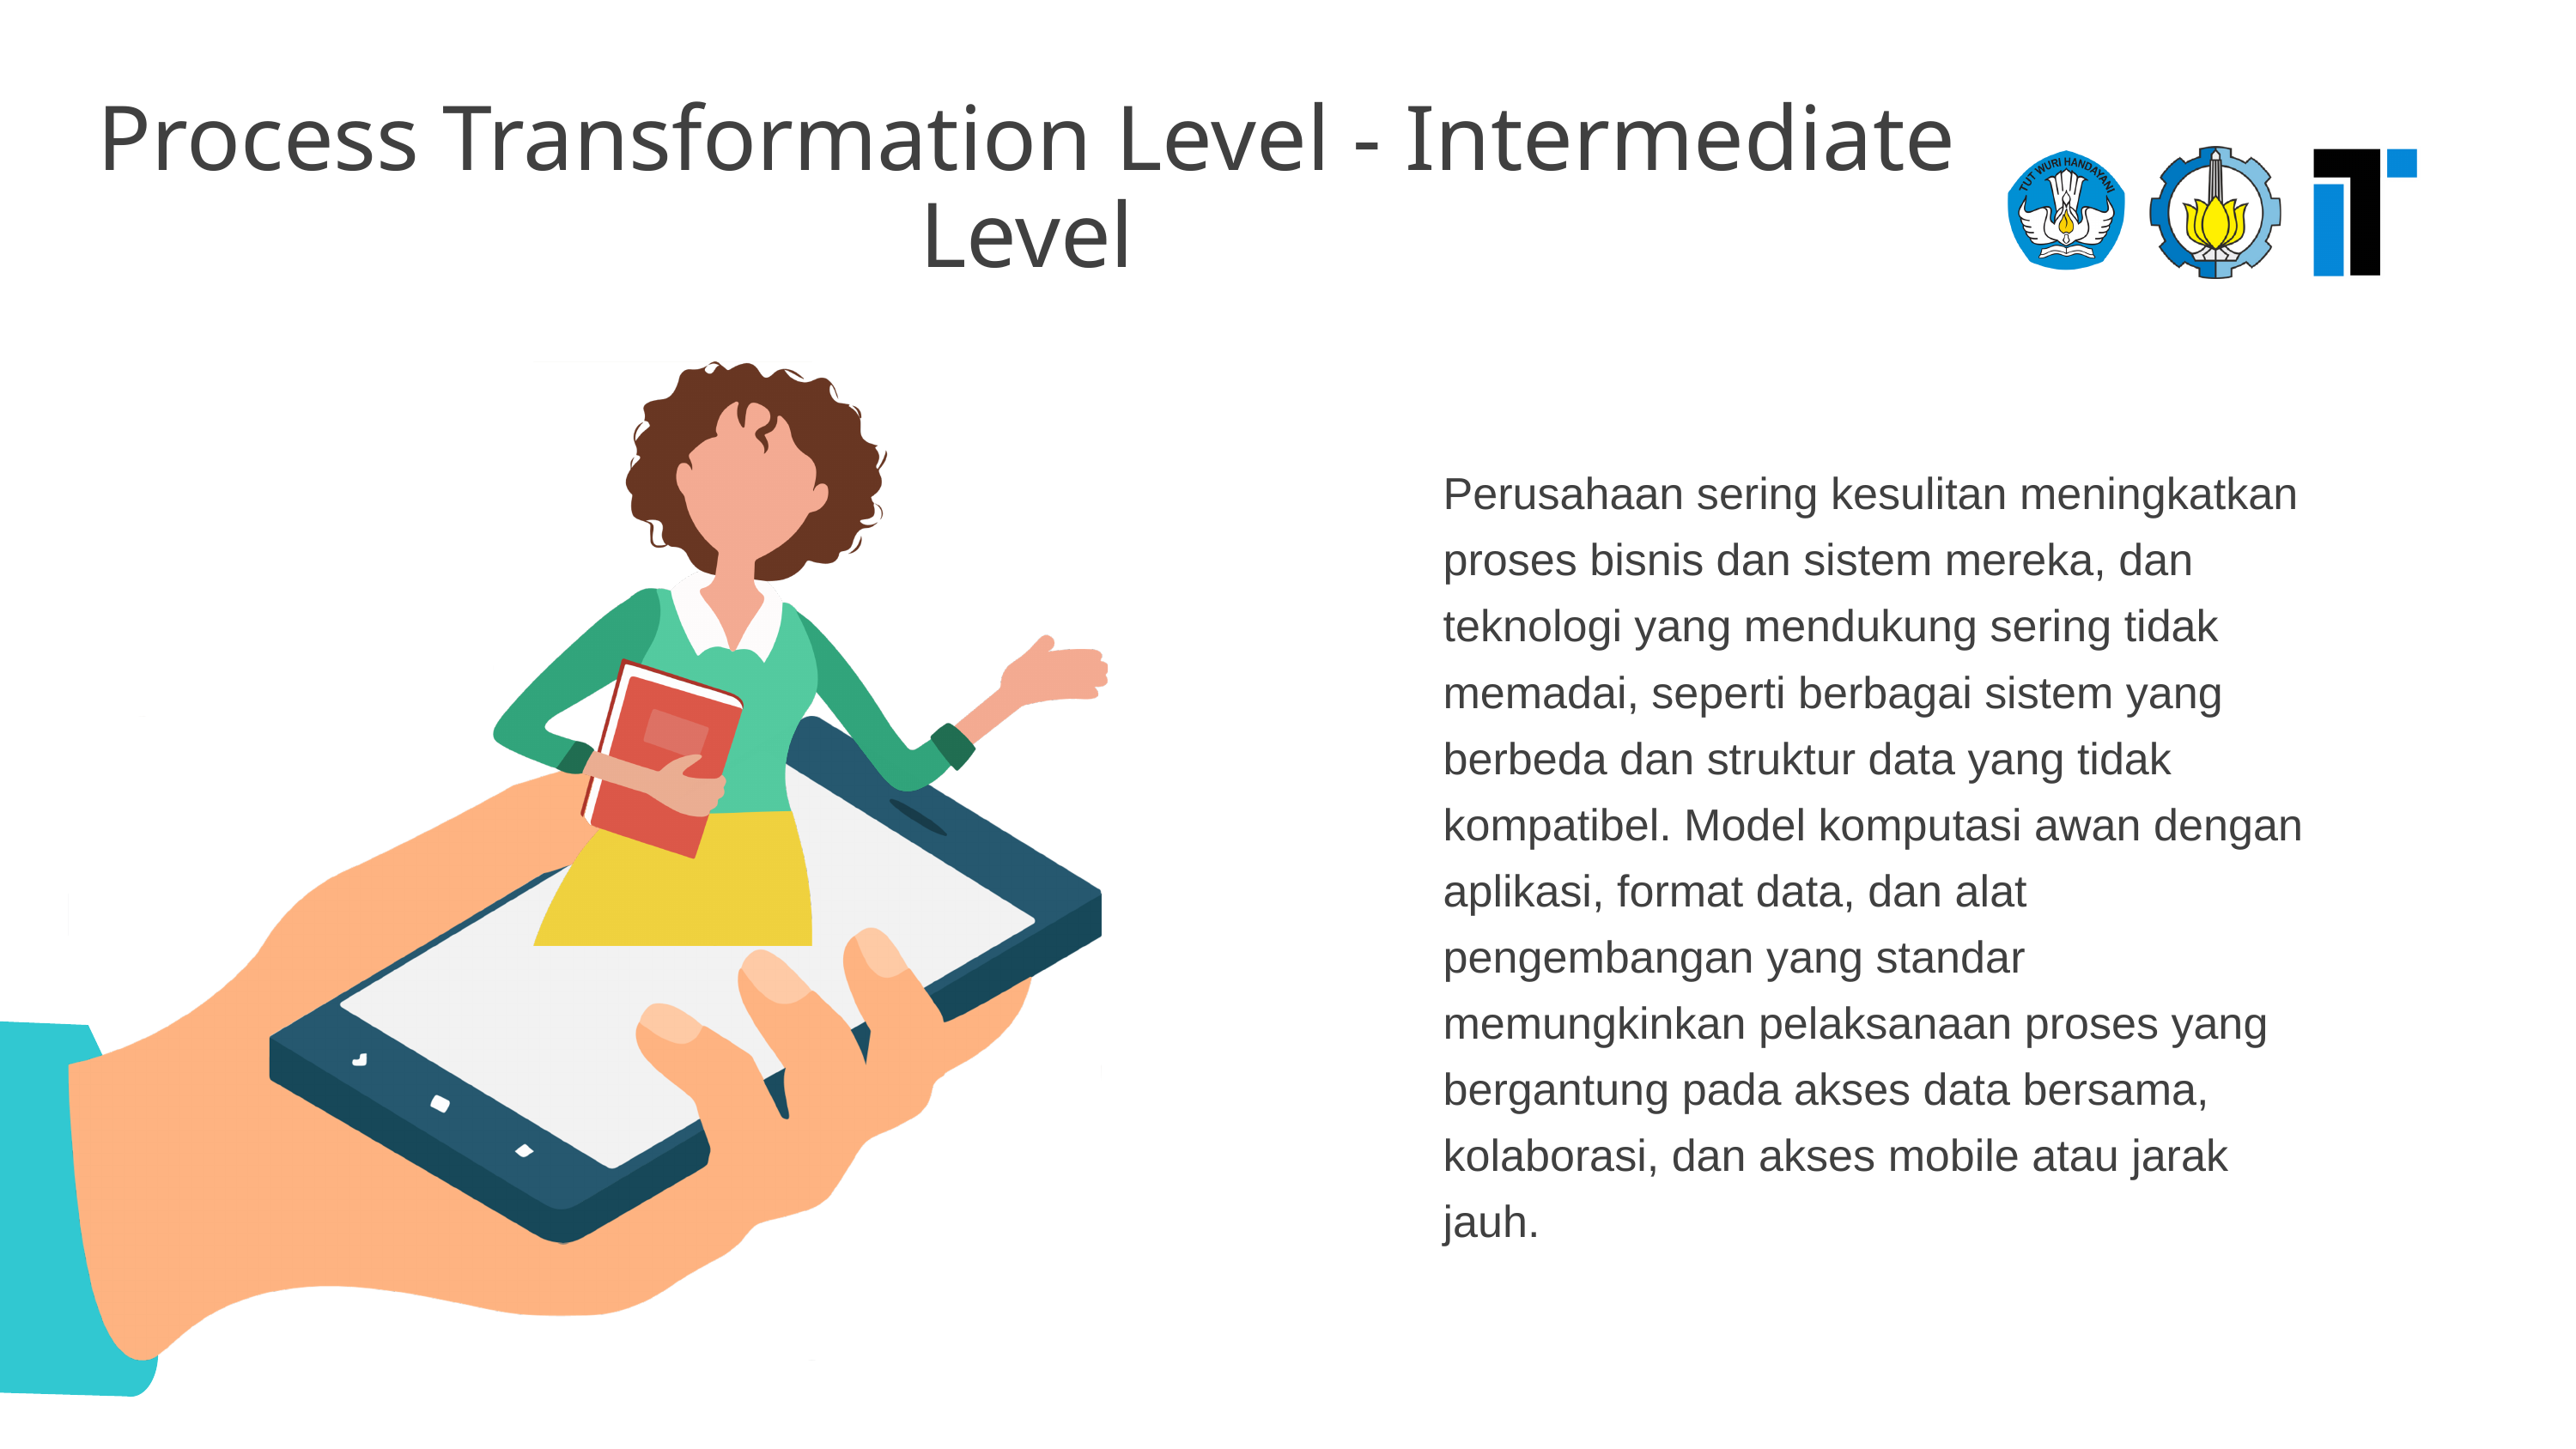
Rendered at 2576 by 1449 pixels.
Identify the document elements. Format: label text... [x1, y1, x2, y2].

text_box [493, 361, 1109, 946]
text_box Perusahaan sering kesulitan meningkatkan proses bisnis dan sistem mereka, dan teknologi yang mendukung sering tidak memadai, seperti berbagai sistem yang berbeda dan struktur data yang tidak kompatibel. Model komputasi awan dengan aplikasi, format data, dan alat pengembangan yang standar memungkinkan pelaksanaan proses yang bergantung pada akses data bersama, kolaborasi, dan akses mobile atau jarak jauh. [1443, 452, 2324, 1246]
text_box Process Transformation Level - Intermediate Level [82, 91, 1972, 285]
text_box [0, 1021, 159, 1397]
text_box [2000, 146, 2432, 279]
text_box [68, 716, 1102, 1361]
